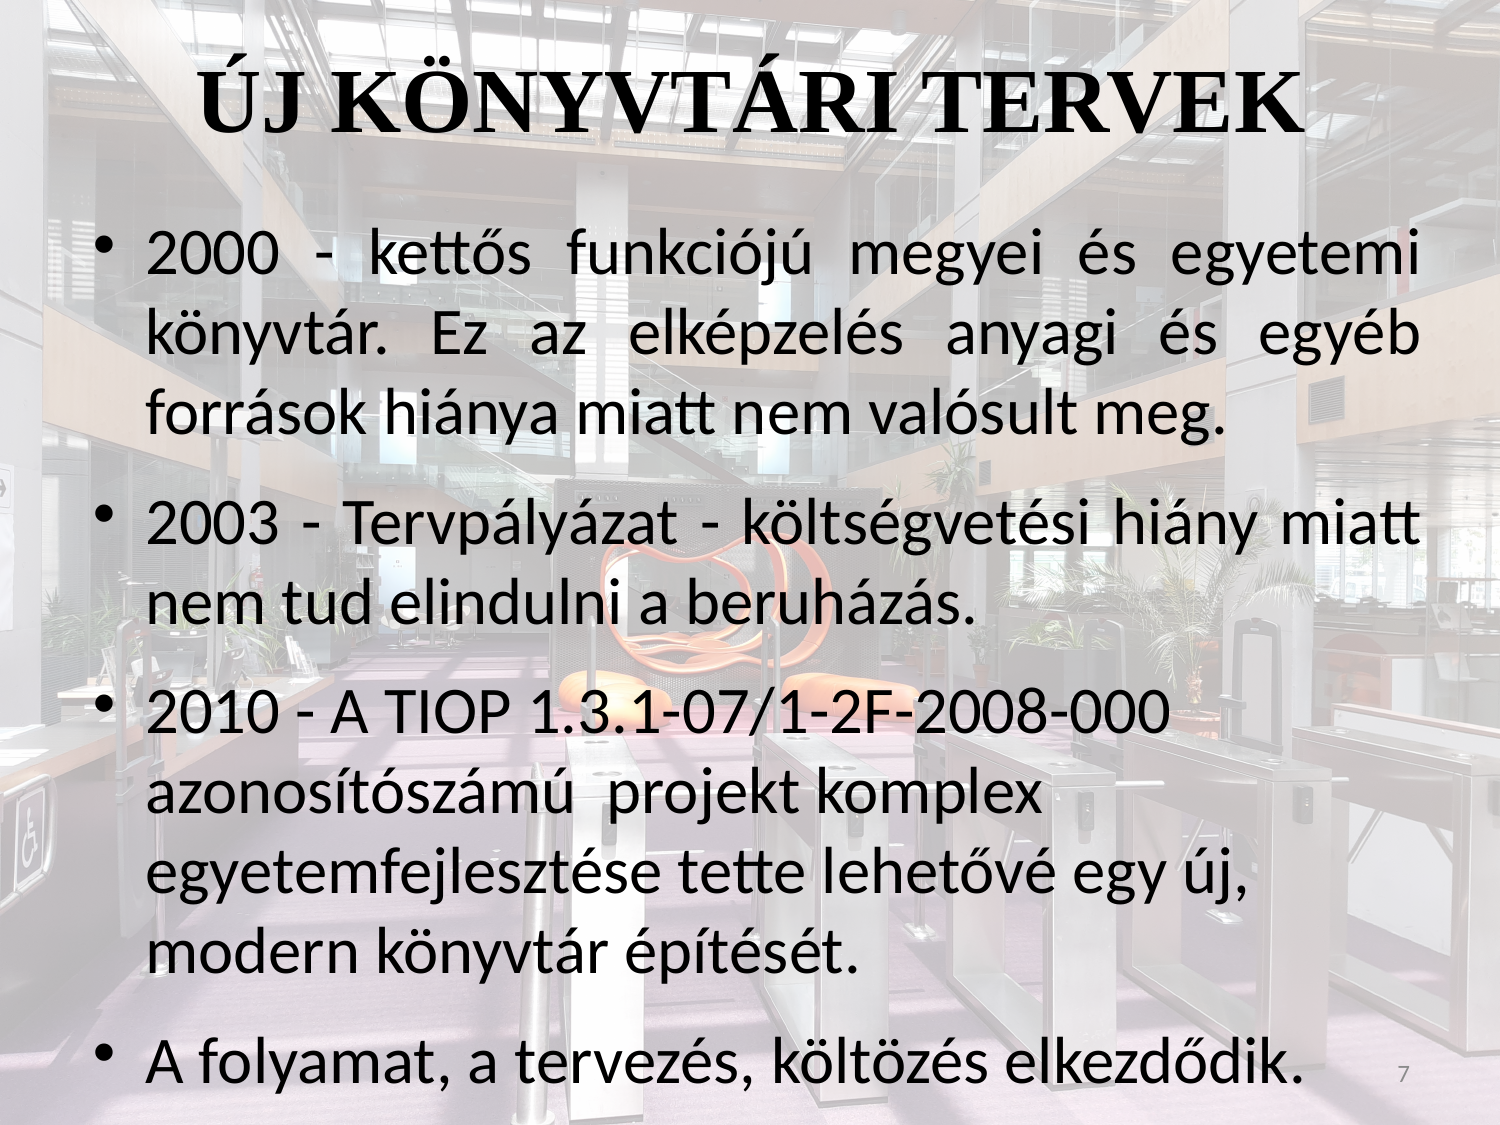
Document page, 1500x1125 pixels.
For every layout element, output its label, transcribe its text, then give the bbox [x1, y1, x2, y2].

slide_number 7 [1074, 1042, 1425, 1103]
text_box ÚJ KÖNYVTÁRI TERVEK [75, 40, 1426, 151]
text_box 2000 - kettős funkciójú megyei és egyetemi könyvtár. Ez az elképzelés anyagi és egyéb források hiánya miatt nem valósult meg. 2003 - Tervpályázat - költségvetési hiány miatt nem tud elindulni a beruházás. 2010 - A TIOP 1.3.1-07/1-2F-2008-000 azonosítószámú projekt komplex egyetemfejlesztése tette lehetővé egy új, modern könyvtár építését. A folyamat, a tervezés, költözés elkezdődik. [74, 208, 1423, 1085]
